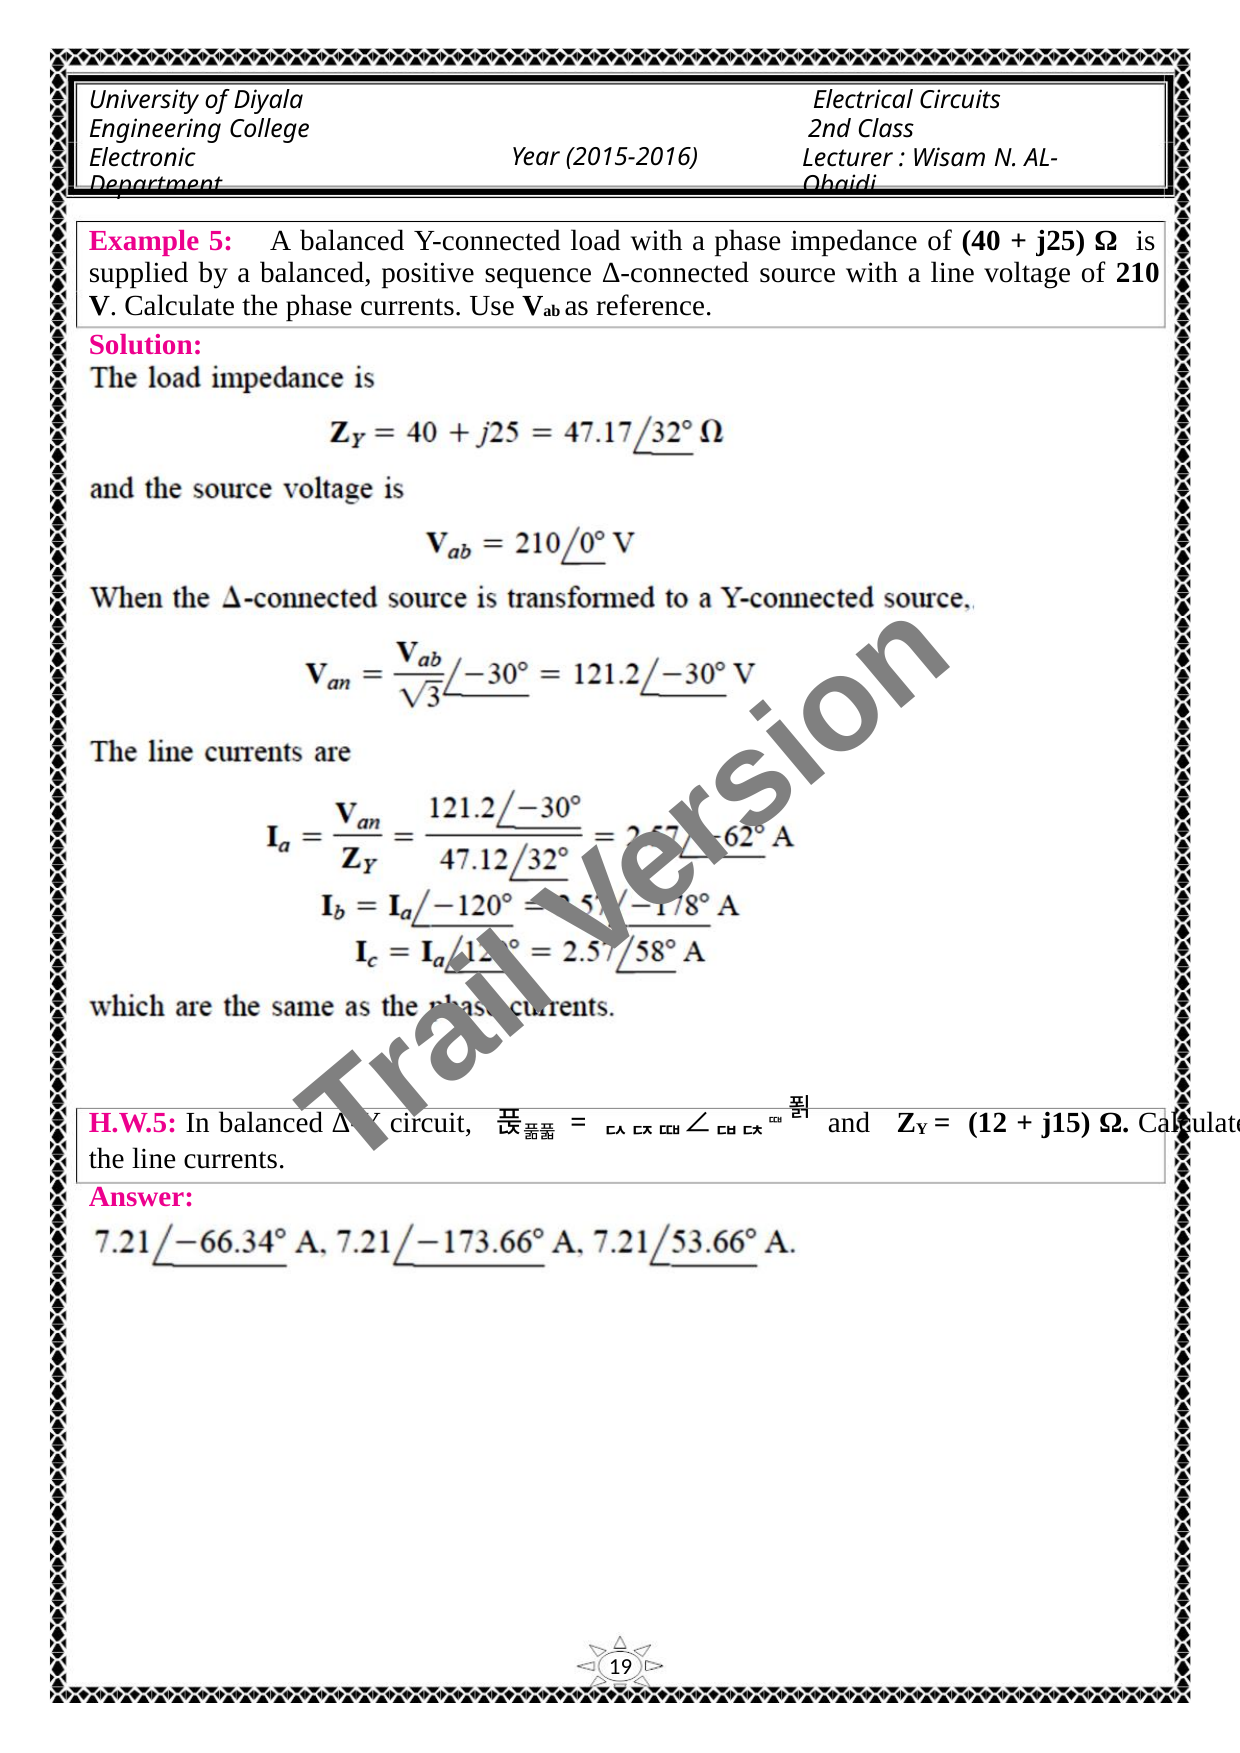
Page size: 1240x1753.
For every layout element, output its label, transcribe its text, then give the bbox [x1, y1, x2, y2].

text_box Solution: [88, 327, 247, 361]
text_box H.W.5: In balanced ∆-Y circuit, 푽풂풃 = ퟐퟒퟎ∠ퟏퟓퟎ 푉 and ZY = (12 + j15) Ω. Calculate the line currents. Answer: [88, 1107, 1240, 1212]
text_box Trail Version [246, 542, 993, 1209]
text_box University of Diyala Engineering College Electronic Department [88, 86, 329, 199]
text_box 19 [608, 1650, 667, 1679]
text_box [49, 48, 1191, 1703]
text_box Electrical Circuits 2nd Class Lecturer : Wisam N. AL-Obaidi [802, 86, 1130, 199]
text_box Example 5: A balanced Y-connected load with a phase impedance of (40 + j25) Ω is supplied by a balanced, positive sequence ∆-connected source with a line voltage of 210 V. Calculate the phase currents. Use Vab as reference. [88, 223, 1240, 322]
text_box Year (2015-2016) [511, 142, 702, 171]
